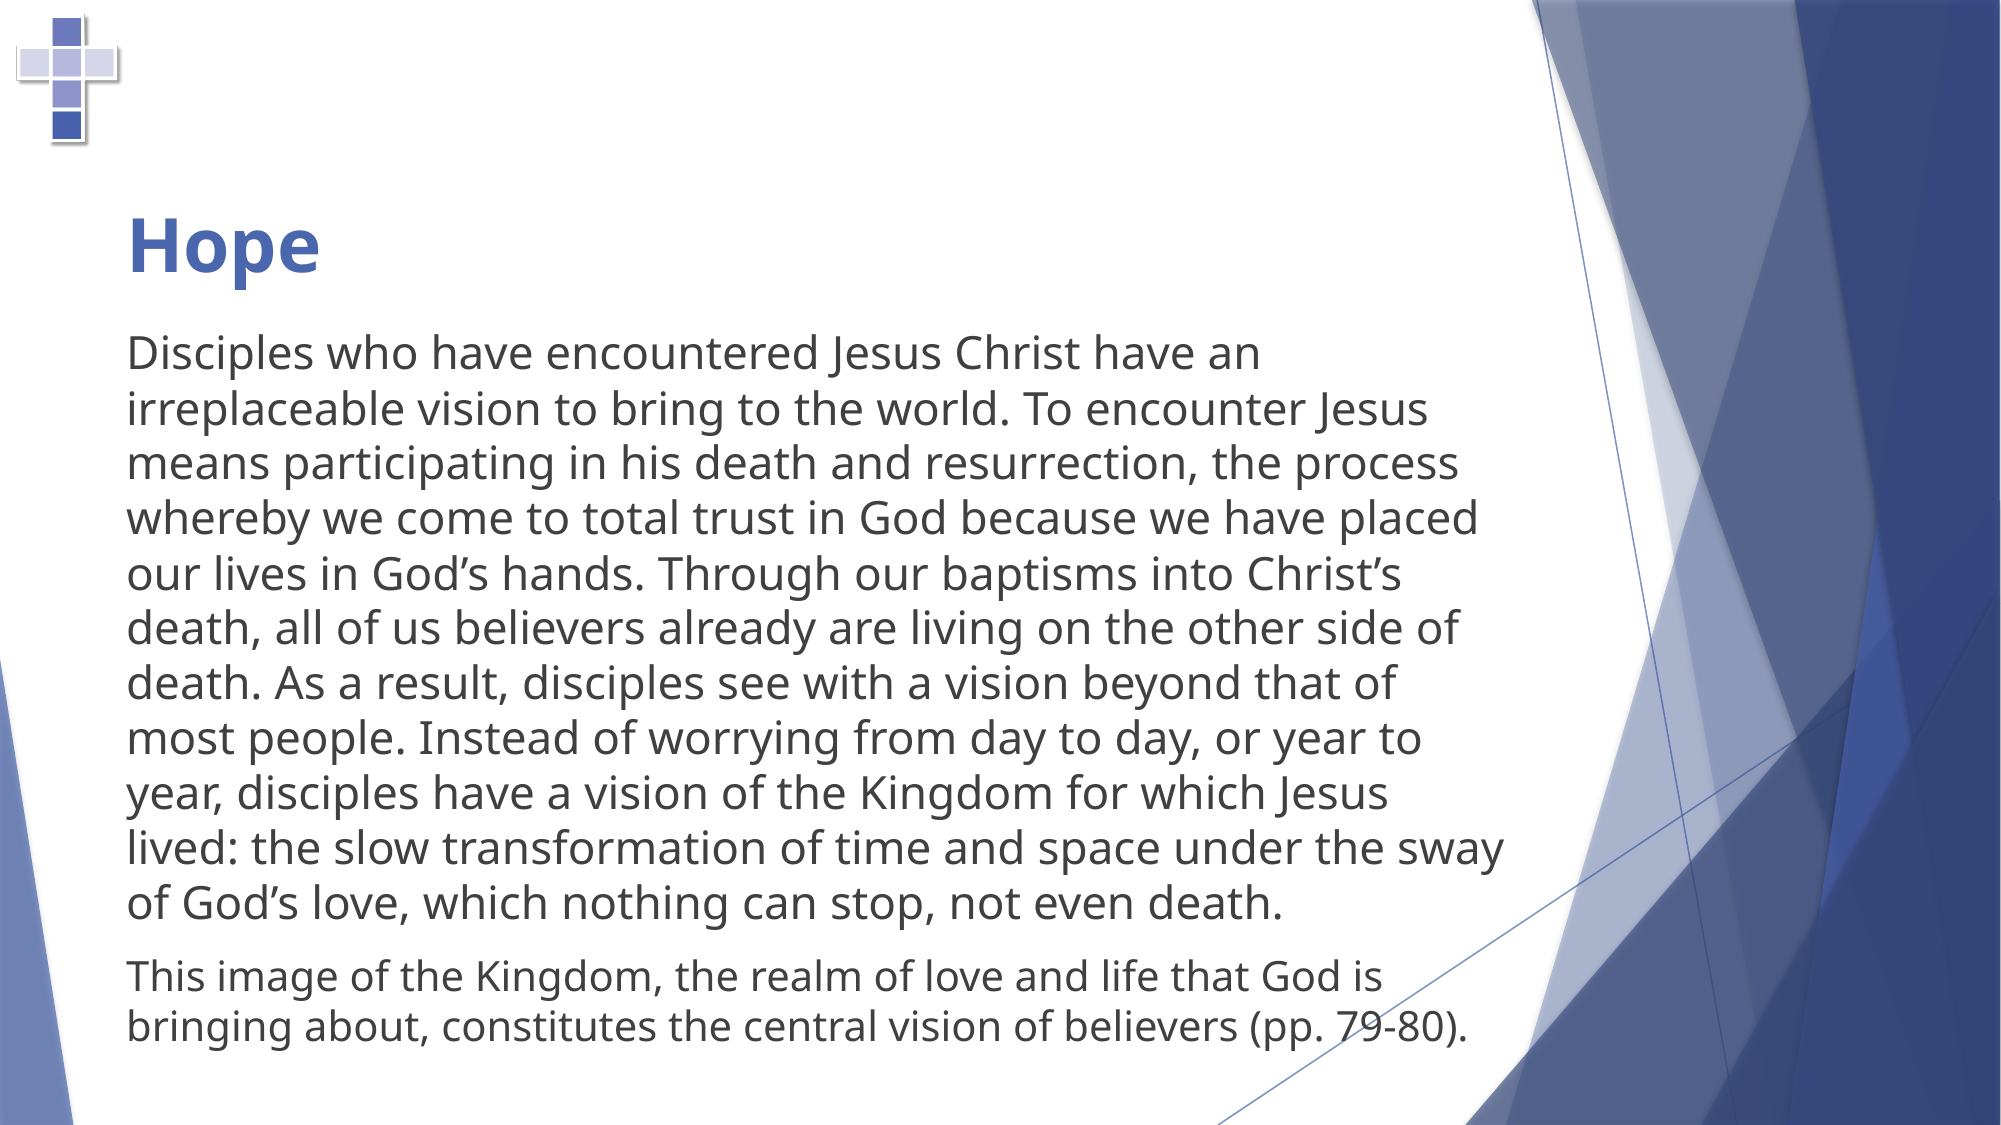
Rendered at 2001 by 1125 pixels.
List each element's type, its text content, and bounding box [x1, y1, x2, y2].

picture [0, 0, 155, 182]
title Hope [111, 99, 1522, 316]
list Disciples who have encountered Jesus Christ have an irreplaceable vision to bring to the world. To encounter Jesus means participating in his death and resurrection, the process whereby we come to total trust in God because we have placed our lives in God’s hands. Through our baptisms into Christ’s death, all of us believers already are living on the other side of death. As a result, disciples see with a vision beyond that of most people. Instead of worrying from day to day, or year to year, disciples have a vision of the Kingdom for which Jesus lived: the slow transformation of time and space under the sway of God’s love, which nothing can stop, not even death. This image of the Kingdom, the realm of love and life that God is bringing about, constitutes the central vision of believers (pp. 79-80). [111, 316, 1522, 954]
